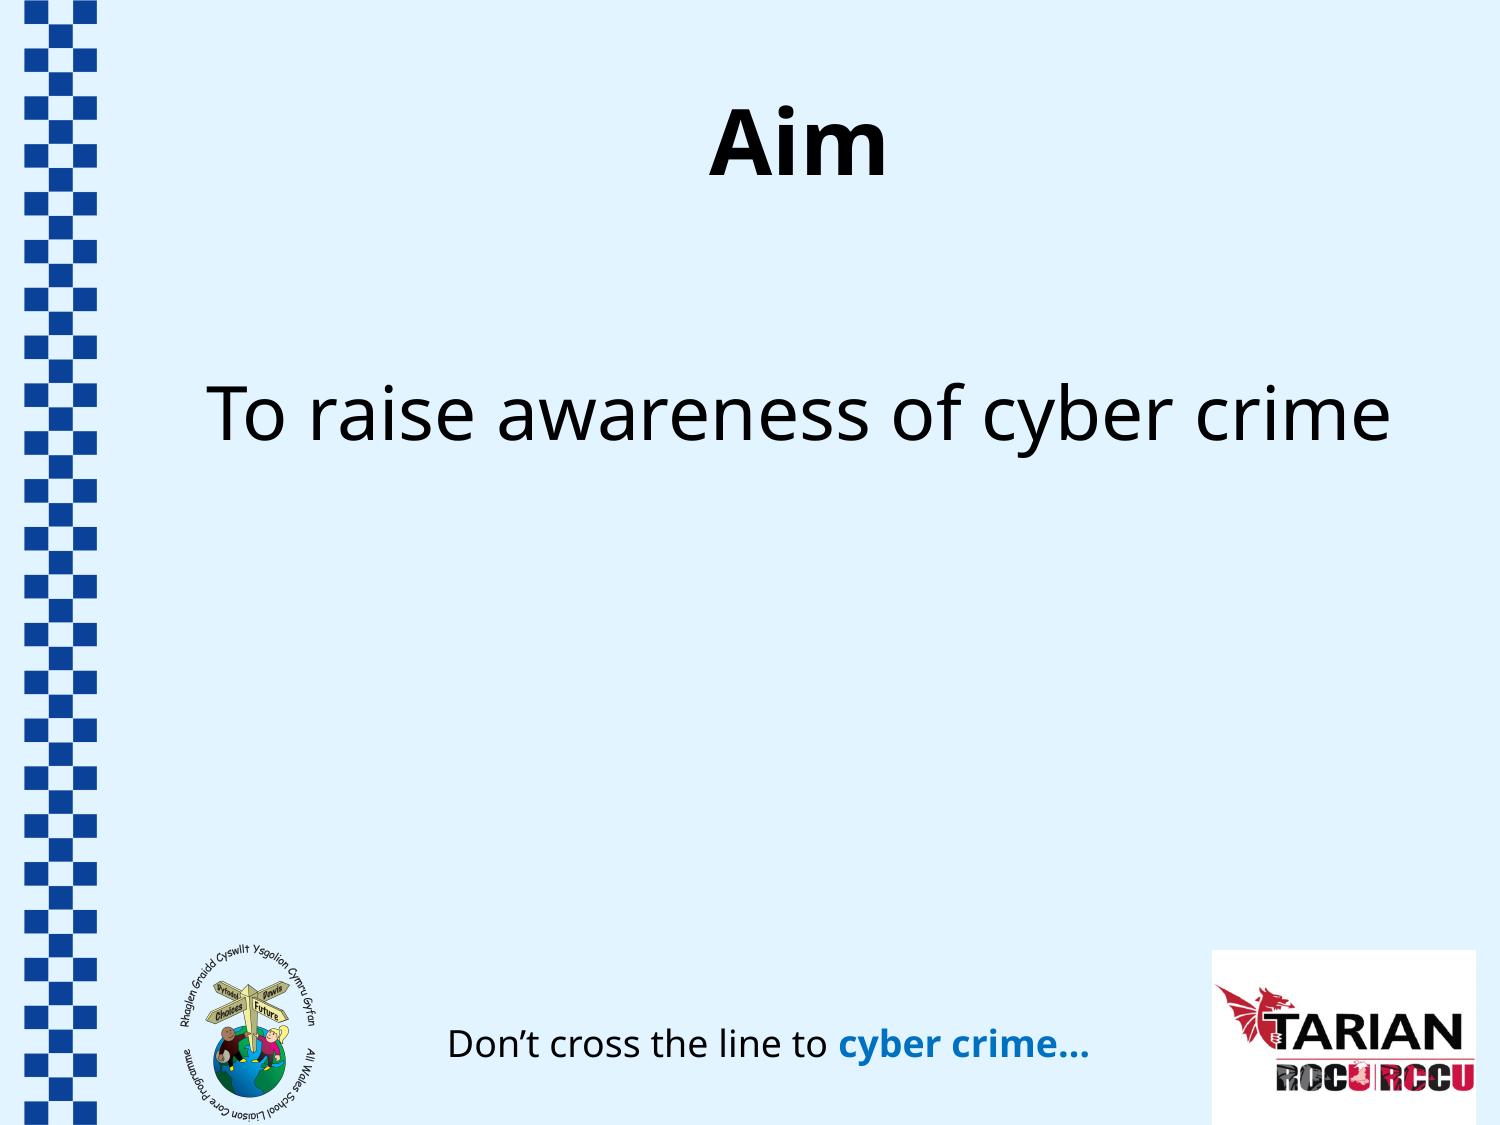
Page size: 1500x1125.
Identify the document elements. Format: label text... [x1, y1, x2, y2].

picture [174, 1005, 325, 1125]
title Aim [125, 45, 1475, 233]
picture [1212, 950, 1476, 1125]
picture [25, 1, 96, 1124]
list To raise awareness of cyber crime [125, 262, 1475, 1005]
